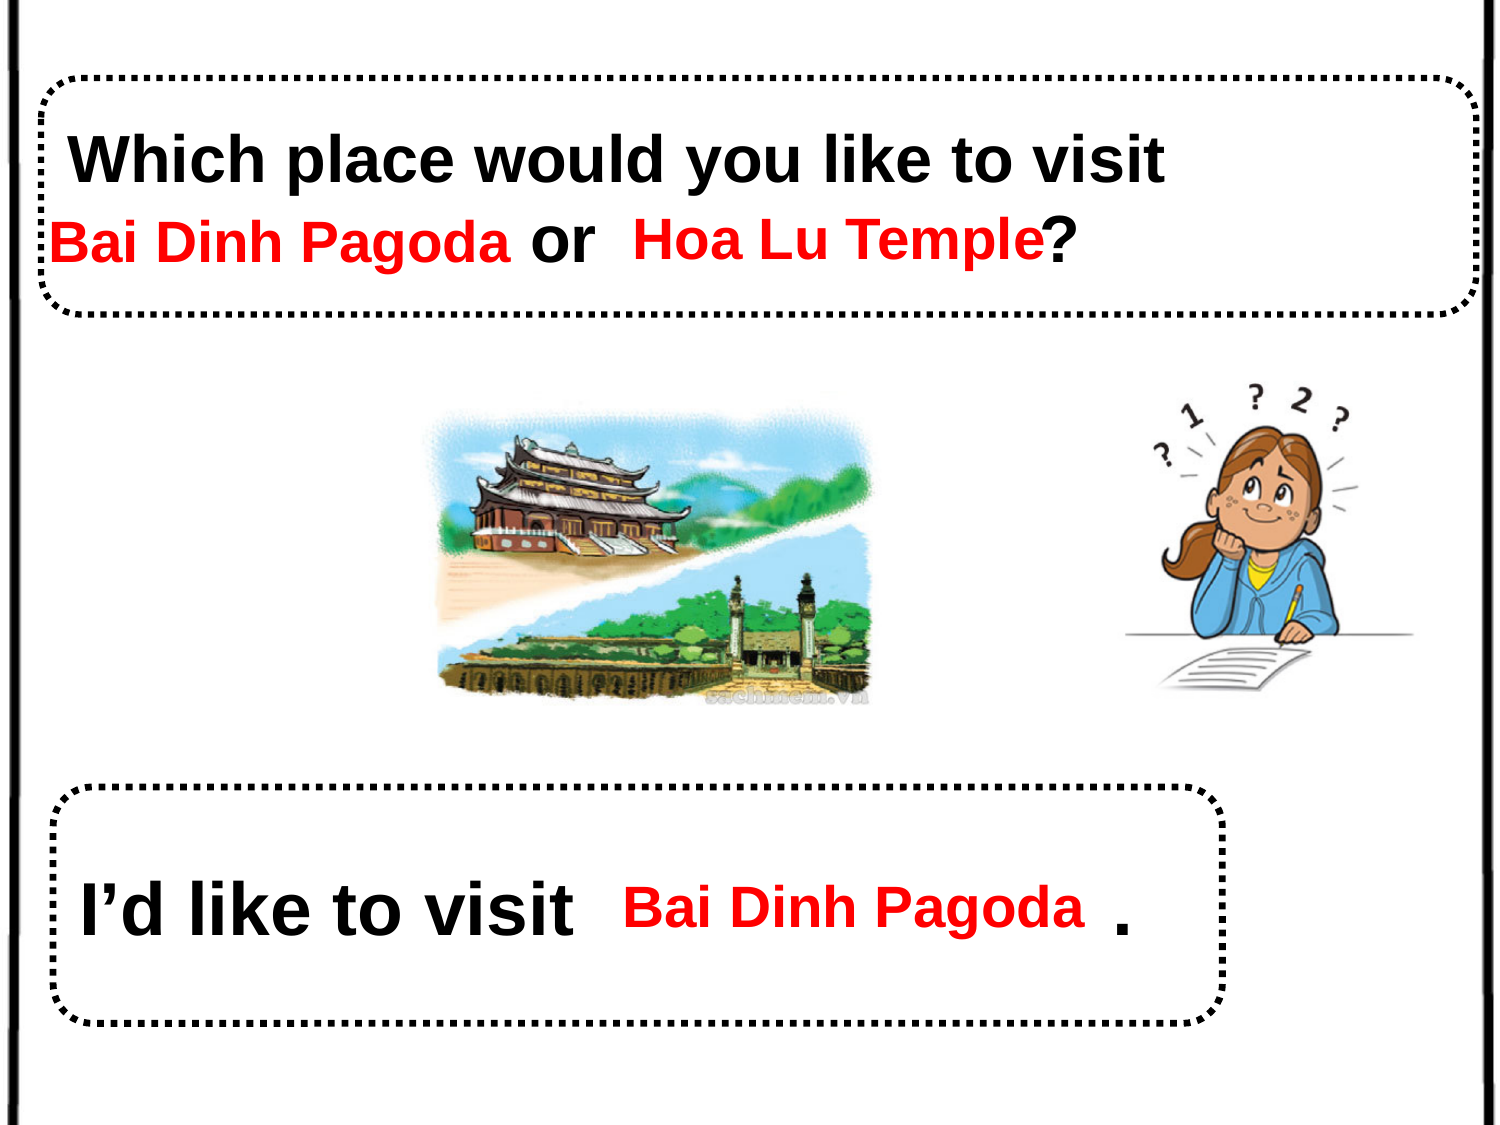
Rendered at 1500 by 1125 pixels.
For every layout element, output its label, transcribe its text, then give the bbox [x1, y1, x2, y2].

text_box Hoa Lu Temple [617, 193, 1081, 279]
text_box I’d like to visit . [50, 784, 1225, 1026]
text_box Which place would you like to visit or ? [39, 75, 1479, 317]
picture [0, 0, 1500, 1125]
text_box Bai Dinh Pagoda [607, 862, 1106, 947]
text_box Bai Dinh Pagoda [33, 196, 532, 282]
